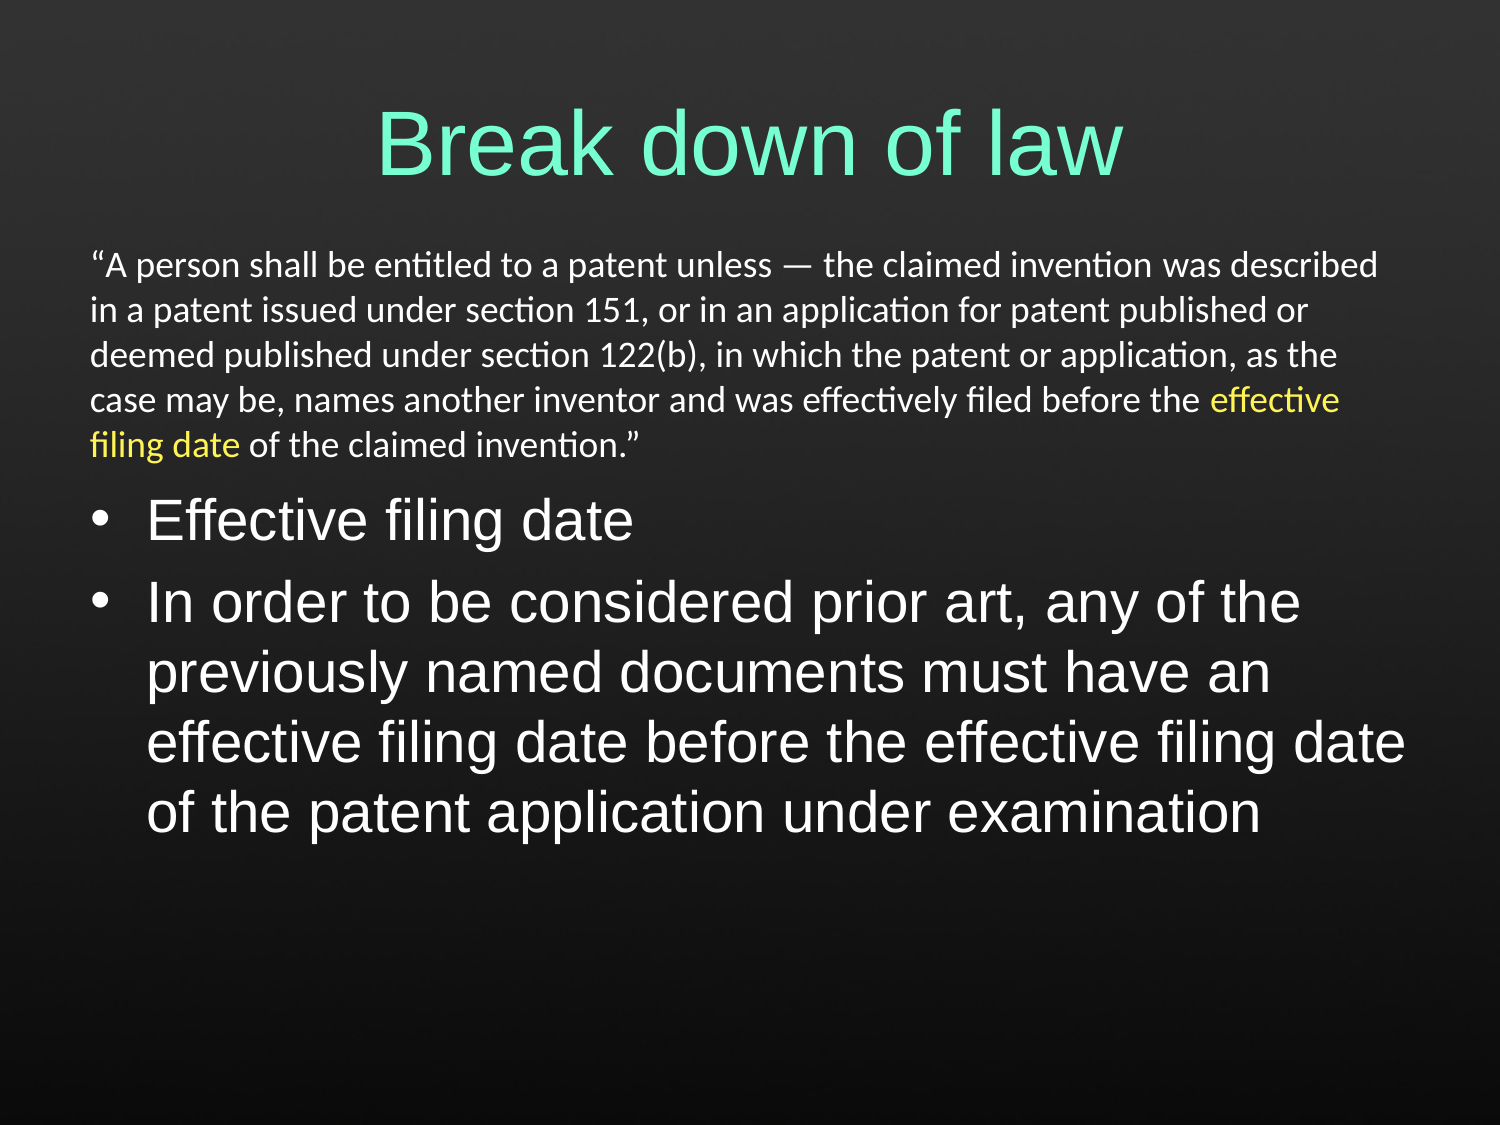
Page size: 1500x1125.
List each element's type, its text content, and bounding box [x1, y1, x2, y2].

picture [0, 0, 1500, 1125]
text_box “A person shall be entitled to a patent unless — the claimed invention was described in a patent issued under section 151, or in an application for patent published or deemed published under section 122(b), in which the patent or application, as the case may be, names another inventor and was effectively filed before the effective filing date of the claimed invention.” [74, 232, 1425, 473]
title Break down of law [75, 45, 1425, 232]
list Effective filing date In order to be considered prior art, any of the previously named documents must have an effective filing date before the effective filing date of the patent application under examination [75, 474, 1425, 1005]
